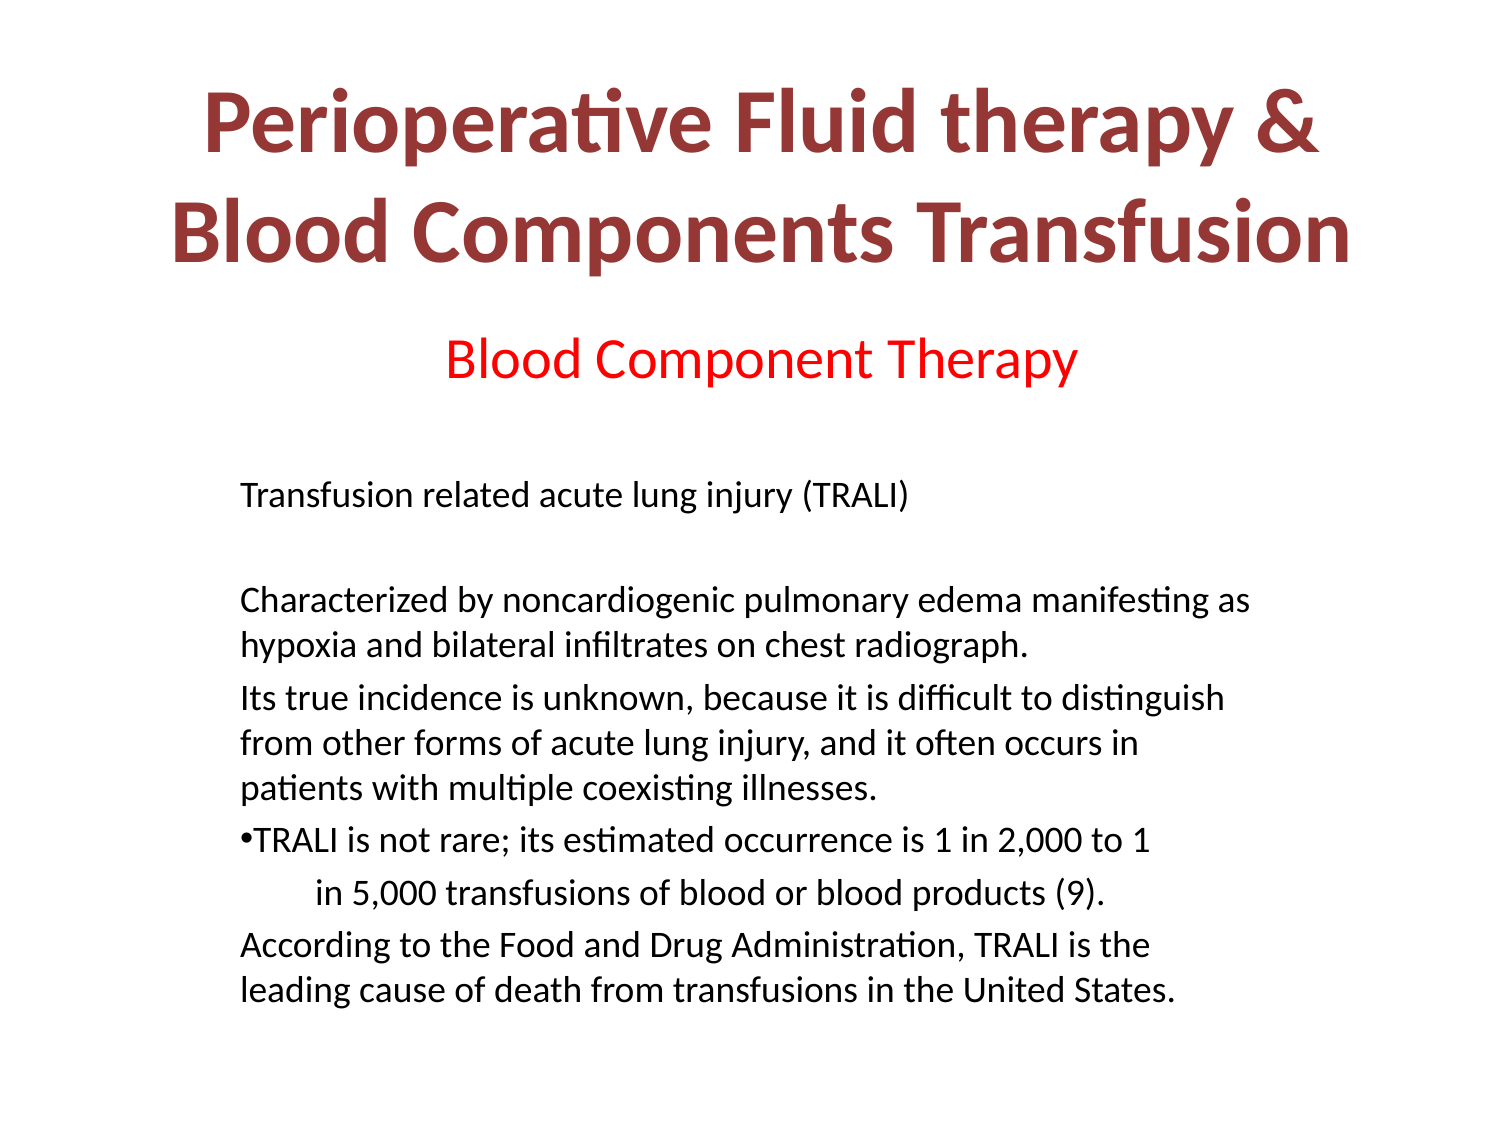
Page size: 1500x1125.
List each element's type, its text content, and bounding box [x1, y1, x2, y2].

subtitle Transfusion related acute lung injury (TRALI) Characterized by noncardiogenic pulmonary edema manifesting as hypoxia and bilateral infiltrates on chest radiograph. Its true incidence is unknown, because it is difficult to distinguish from other forms of acute lung injury, and it often occurs in patients with multiple coexisting illnesses. TRALI is not rare; its estimated occurrence is 1 in 2,000 to 1 in 5,000 transfusions of blood or blood products (9). According to the Food and Drug Administration, TRALI is the leading cause of death from transfusions in the United States. [225, 462, 1275, 1038]
title Perioperative Fluid therapy & Blood Components Transfusion [125, 50, 1400, 292]
text_box Blood Component Therapy [137, 312, 1388, 398]
